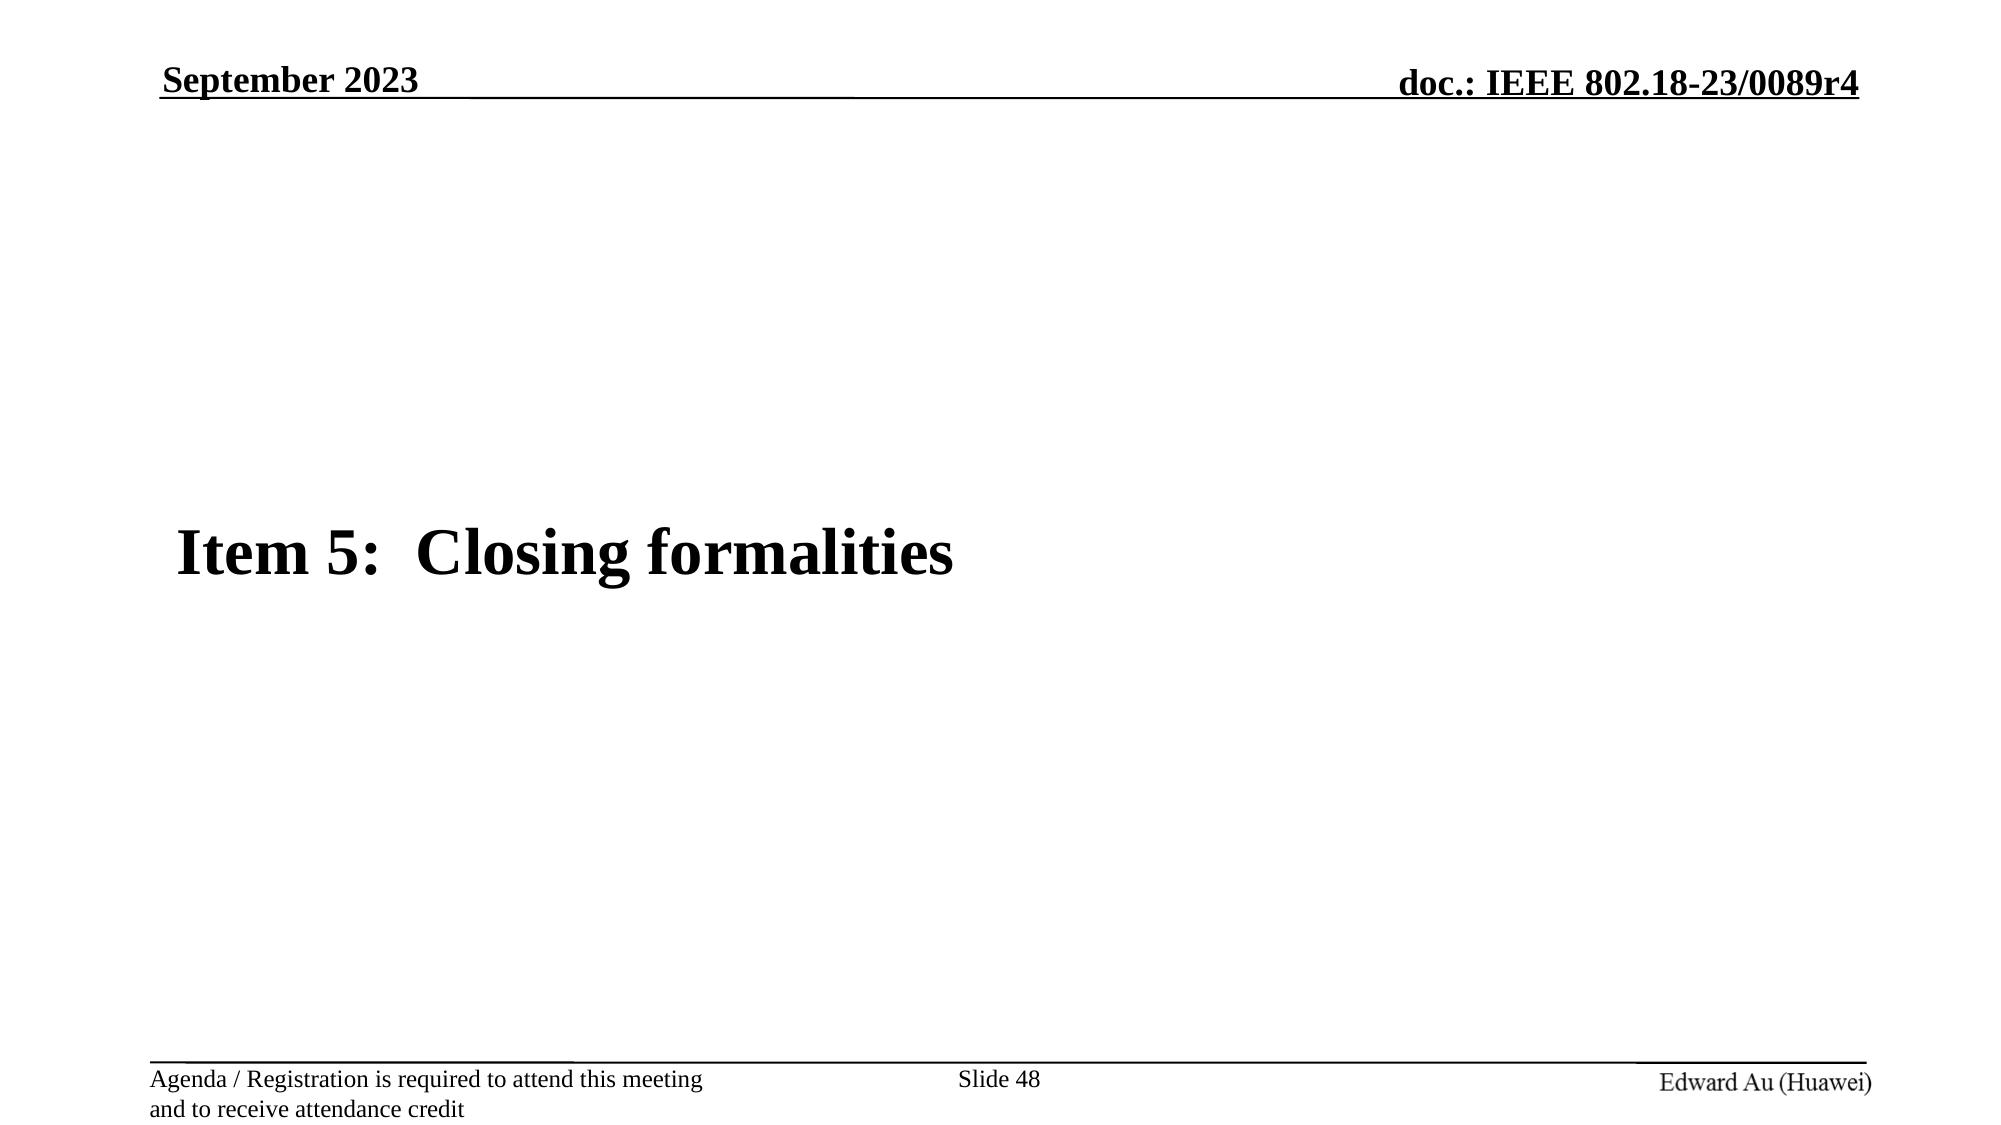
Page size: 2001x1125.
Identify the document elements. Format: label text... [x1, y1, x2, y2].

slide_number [161, 54, 526, 101]
slide_number Slide 48 [933, 1061, 1067, 1123]
picture [1174, 1058, 1887, 1113]
text_box Item 5: Closing formalities [162, 500, 1675, 675]
